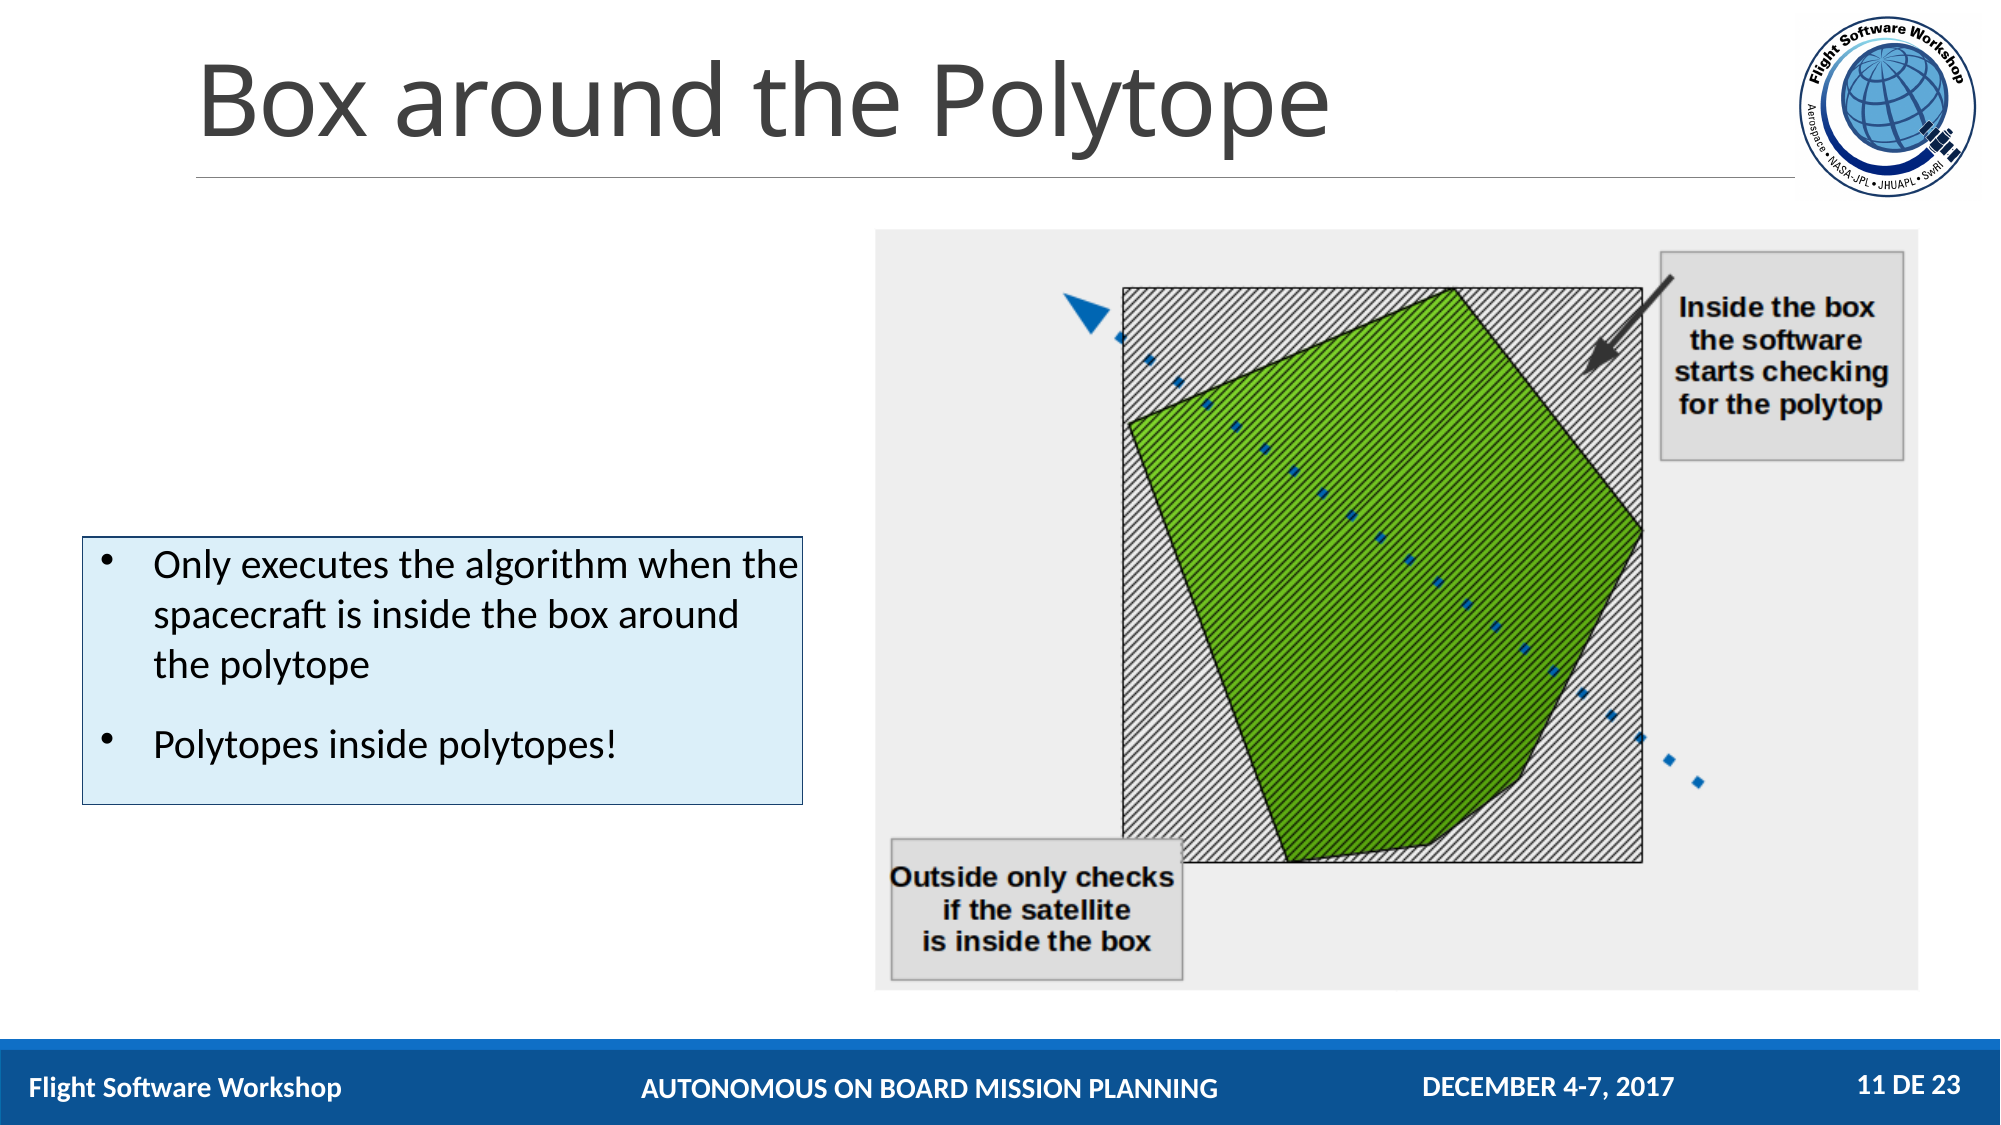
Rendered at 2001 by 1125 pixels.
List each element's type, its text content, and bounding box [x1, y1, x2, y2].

picture [1795, 13, 1982, 201]
text_box Only executes the algorithm when the spacecraft is inside the box around the polytope Polytopes inside polytopes! [82, 536, 803, 805]
title Box around the Polytope [179, 47, 1830, 179]
picture [873, 228, 1920, 992]
